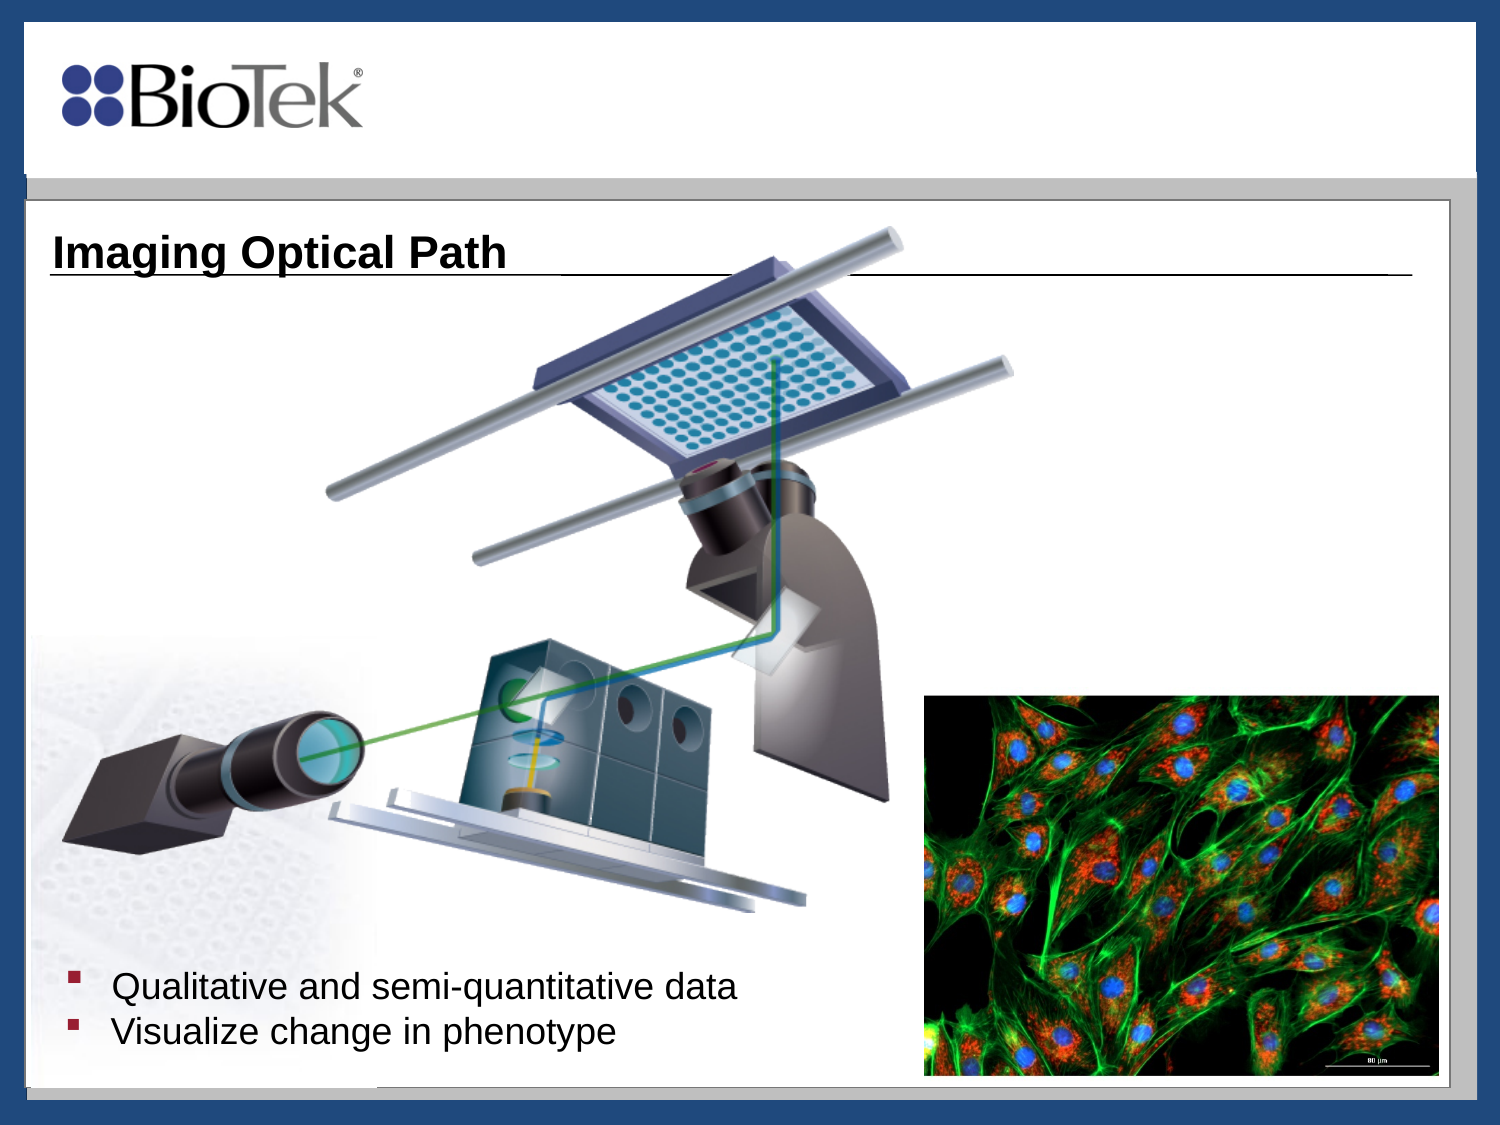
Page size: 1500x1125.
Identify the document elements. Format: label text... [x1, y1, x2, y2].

text_box Imaging Optical Path [37, 212, 1188, 288]
text_box Qualitative and semi-quantitative data Visualize change in phenotype [50, 950, 919, 1060]
picture [31, 225, 1439, 1088]
picture [62, 62, 363, 128]
